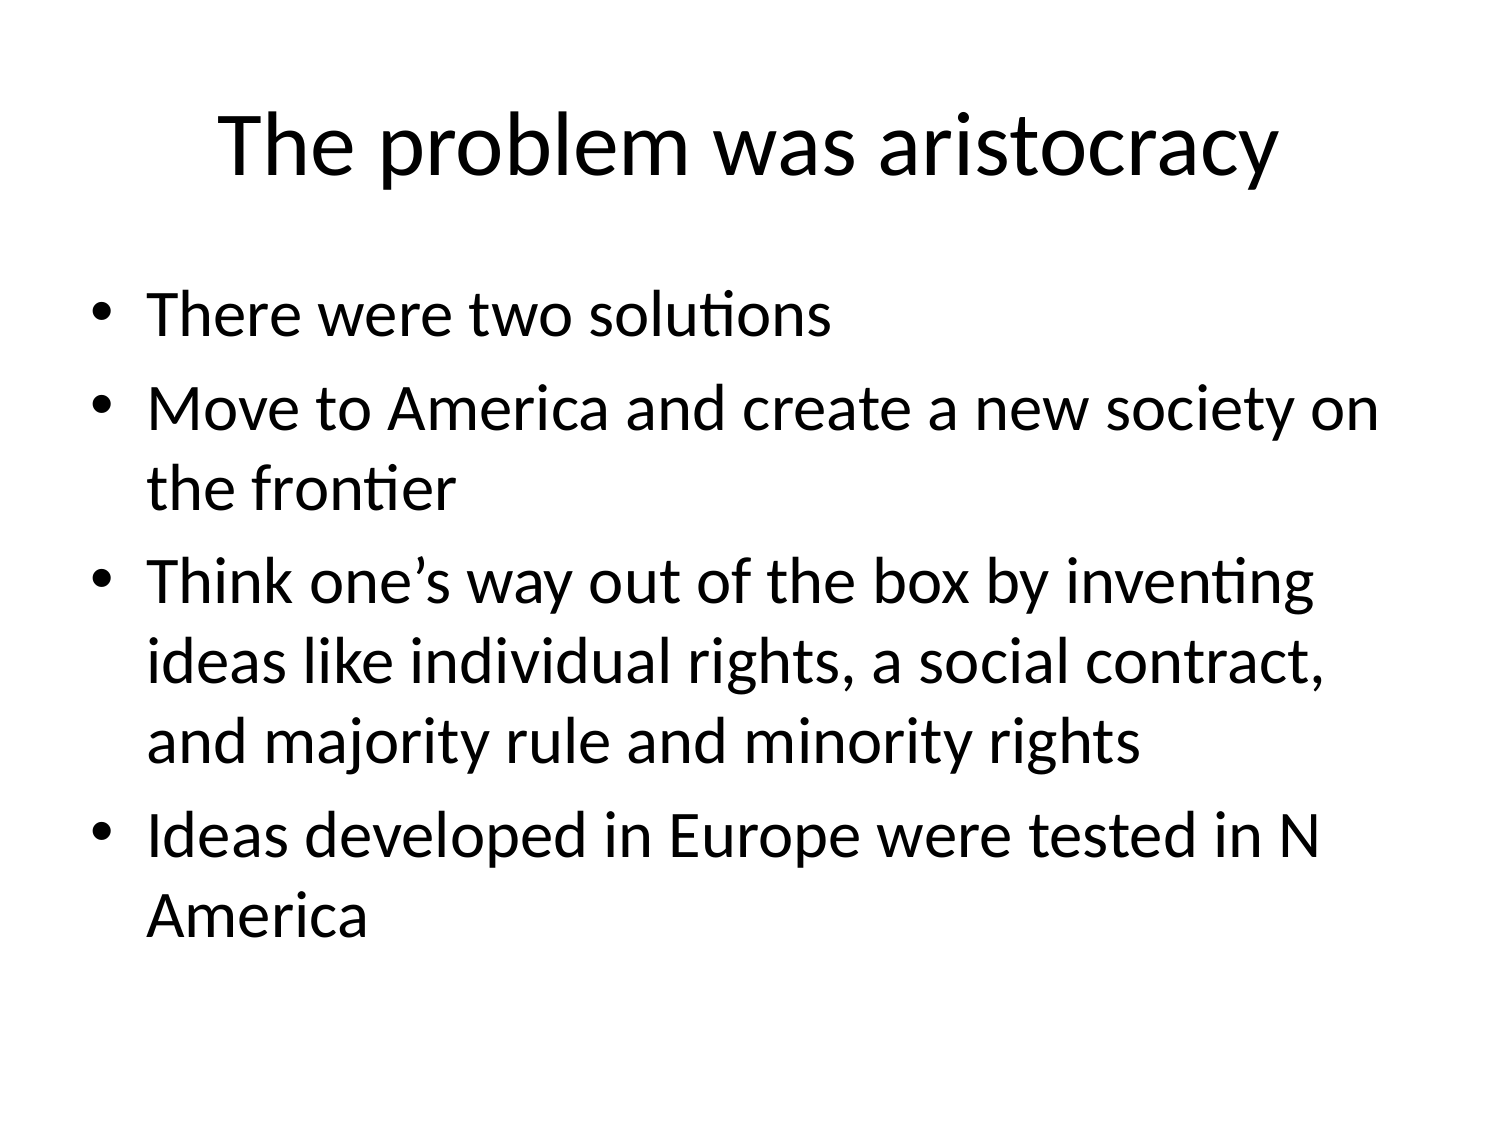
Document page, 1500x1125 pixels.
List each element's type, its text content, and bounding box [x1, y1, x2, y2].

title The problem was aristocracy [75, 45, 1425, 233]
list There were two solutions Move to America and create a new society on the frontier Think one’s way out of the box by inventing ideas like individual rights, a social contract, and majority rule and minority rights Ideas developed in Europe were tested in N America [75, 262, 1425, 1005]
